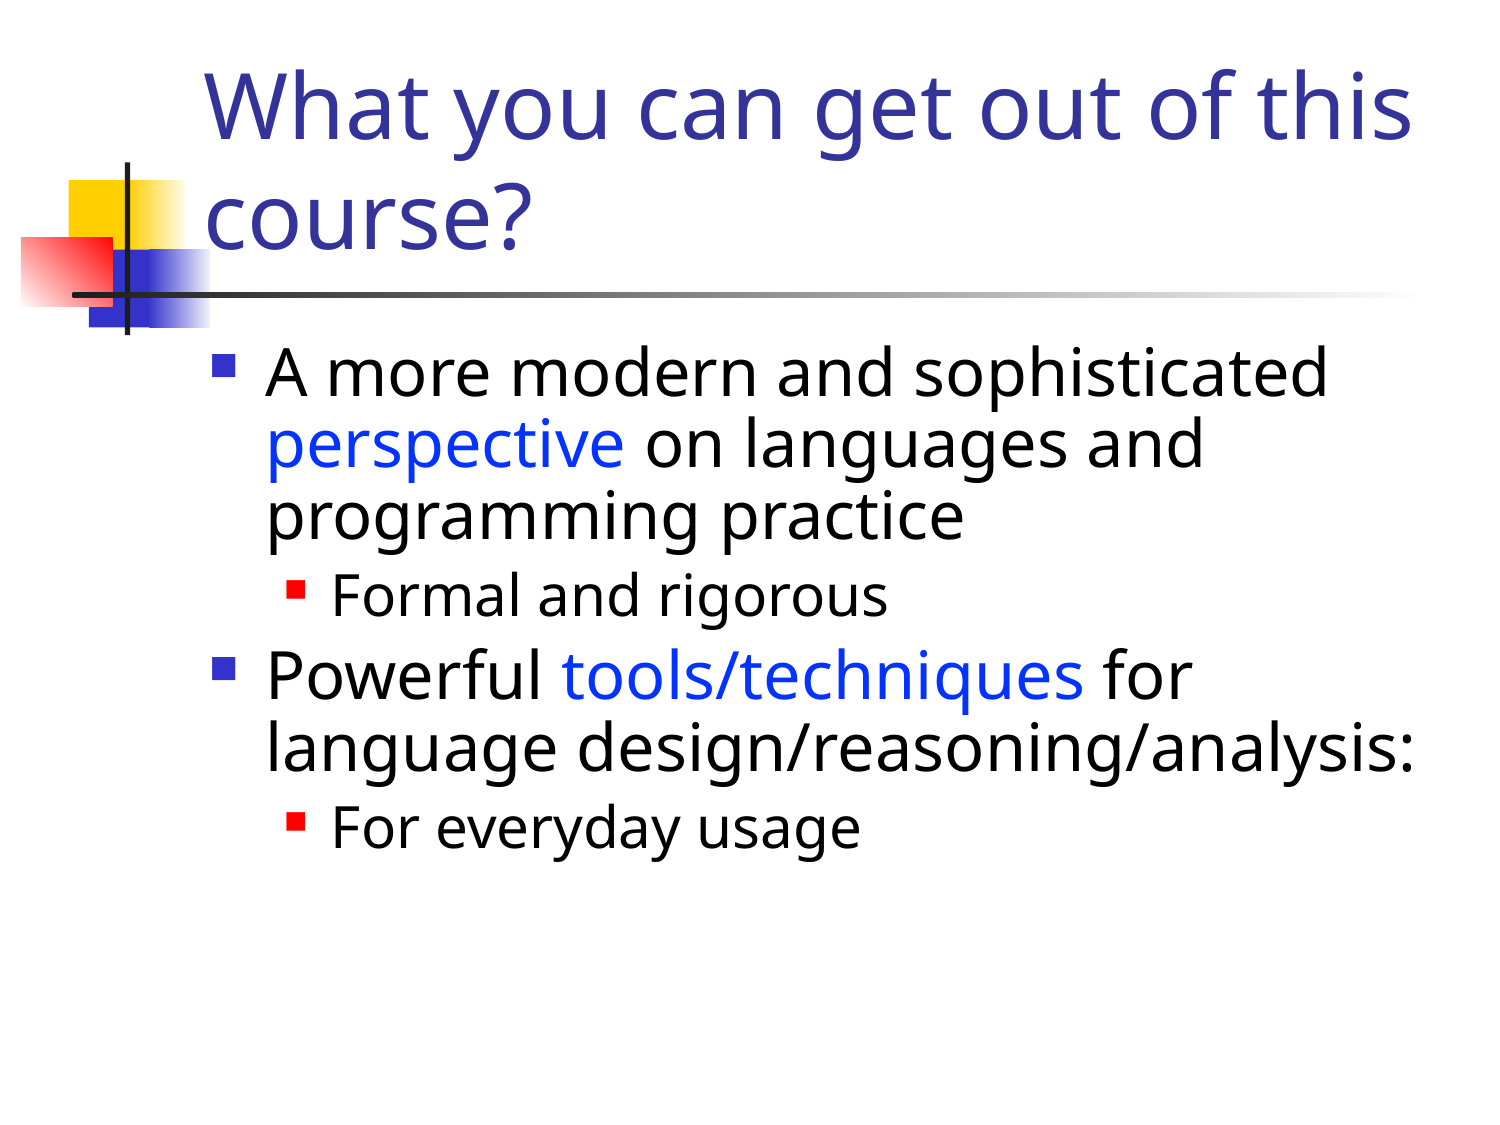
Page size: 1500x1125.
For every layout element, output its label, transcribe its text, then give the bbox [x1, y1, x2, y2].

list A more modern and sophisticated perspective on languages and programming practice Formal and rigorous Powerful tools/techniques for language design/reasoning/analysis: For everyday usage [193, 331, 1469, 1006]
title What you can get out of this course? [188, 35, 1468, 275]
